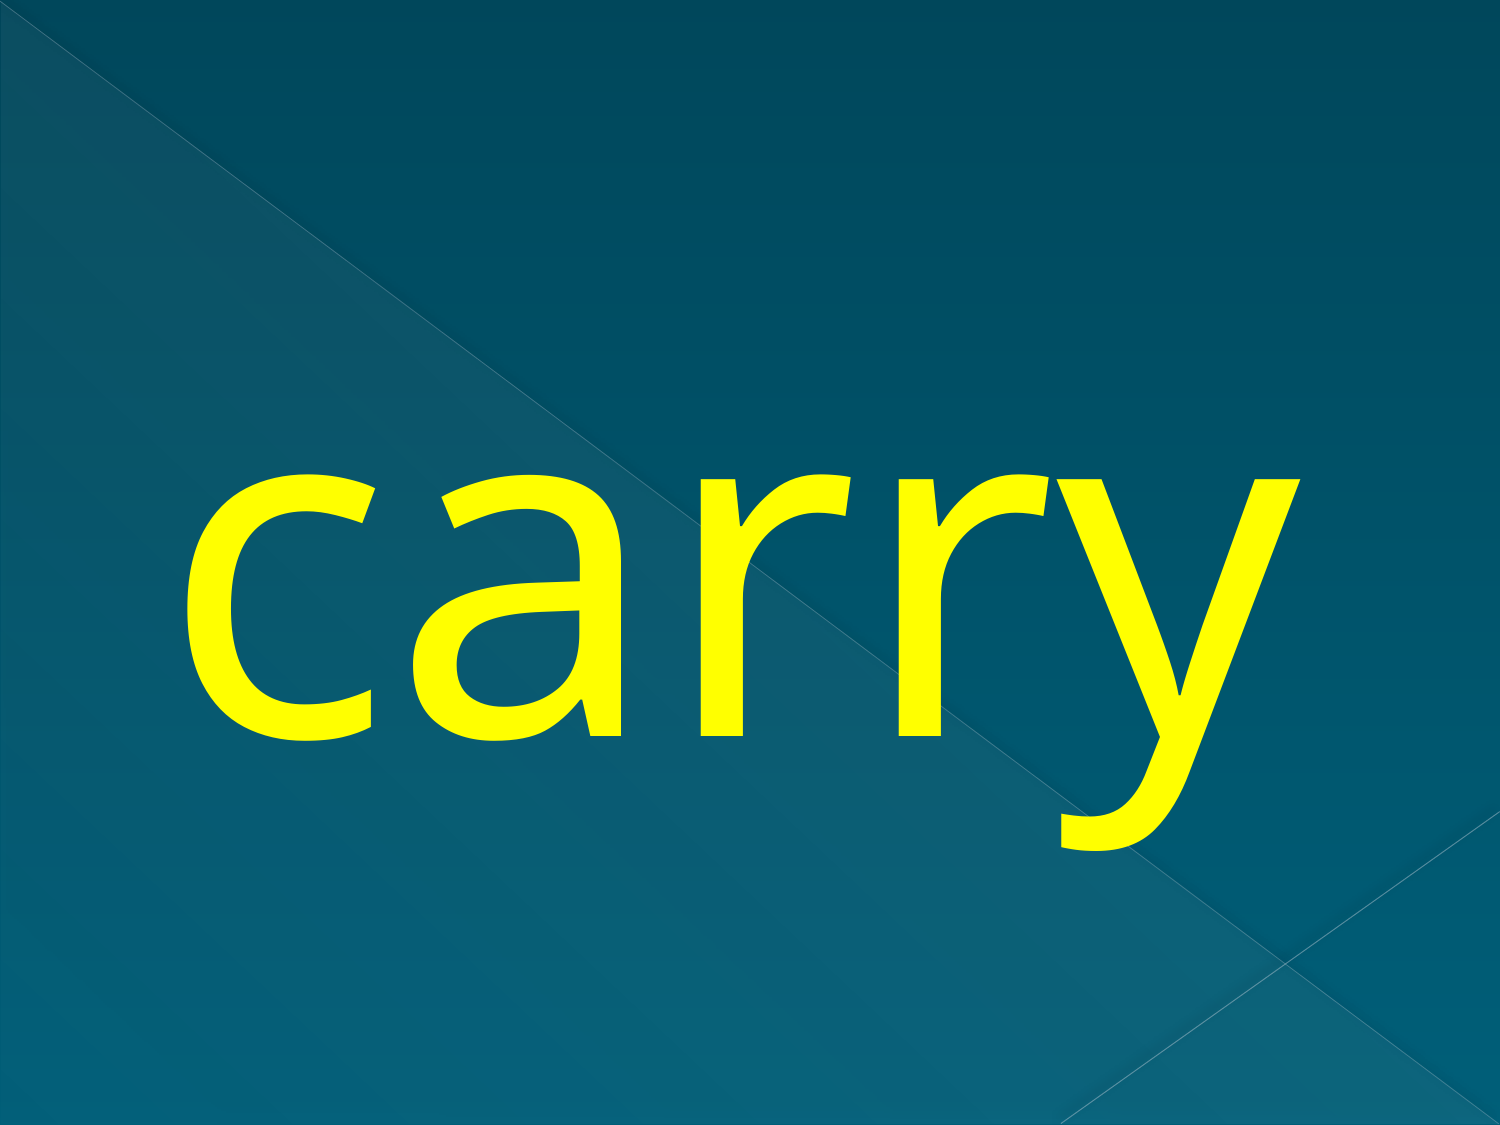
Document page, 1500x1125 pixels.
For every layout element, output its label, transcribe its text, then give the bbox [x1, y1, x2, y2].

text_box carry [112, 249, 1350, 840]
picture [1122, 840, 1139, 845]
